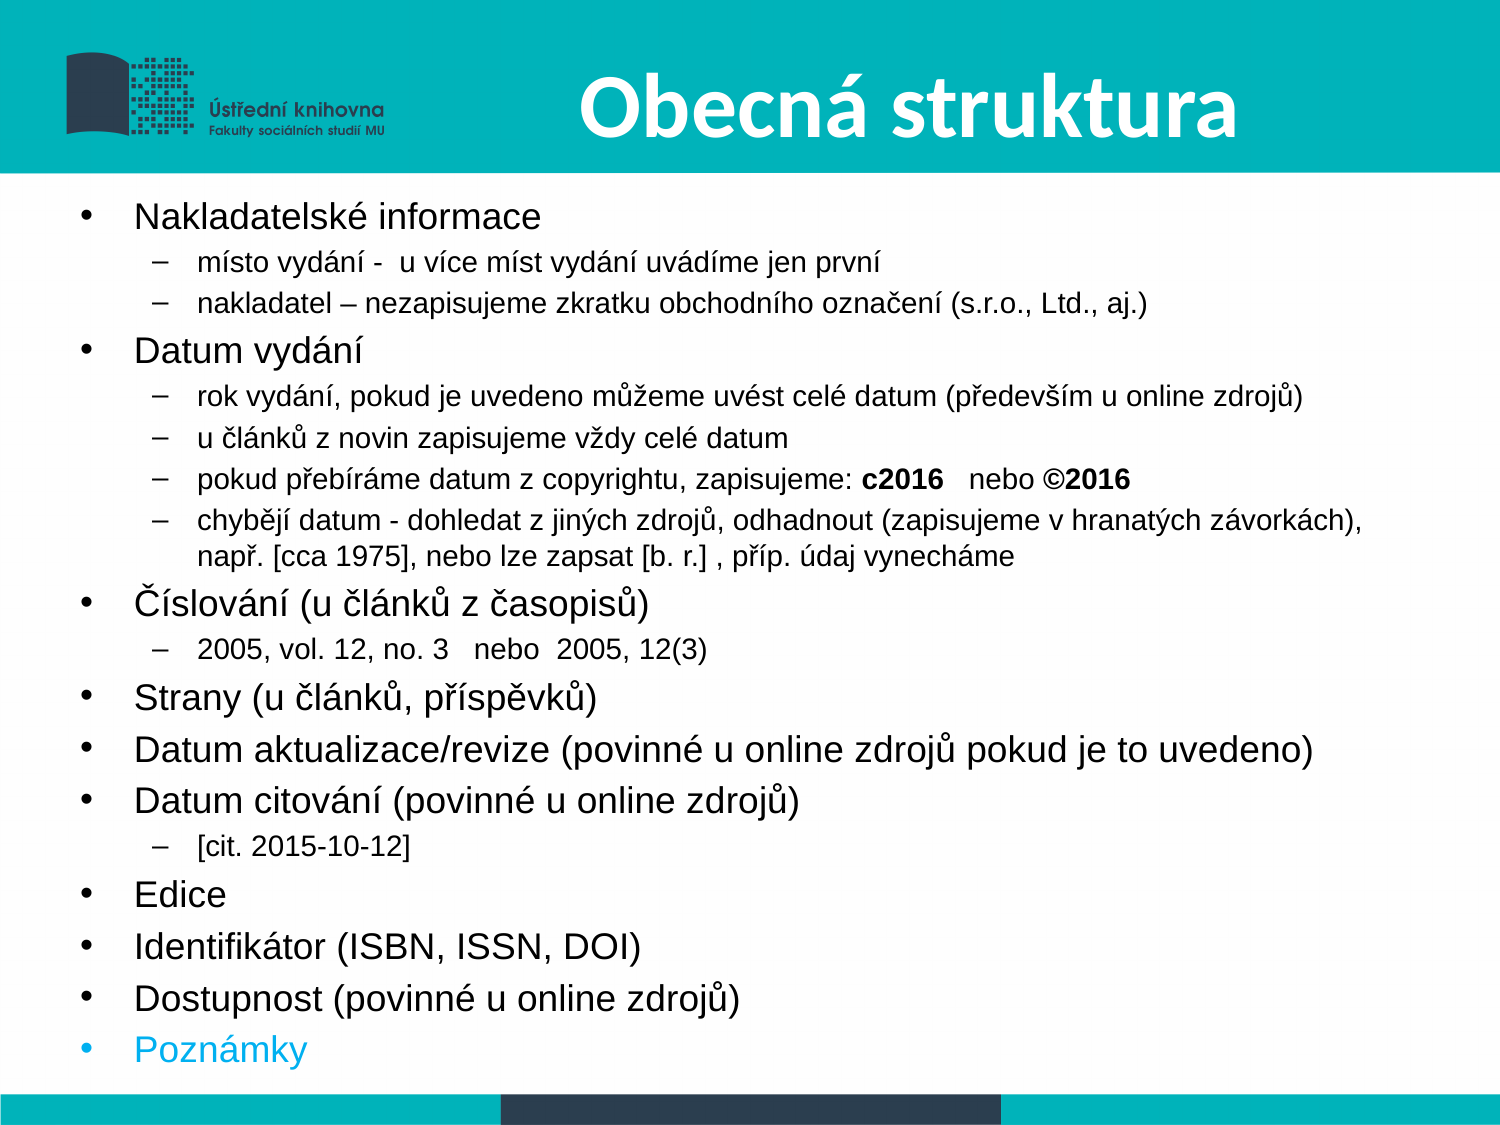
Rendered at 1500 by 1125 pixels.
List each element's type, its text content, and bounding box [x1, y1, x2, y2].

picture [0, 0, 1500, 1125]
title Obecná struktura [383, 30, 1437, 171]
list Nakladatelské informace místo vydání - u více míst vydání uvádíme jen první nakladatel – nezapisujeme zkratku obchodního označení (s.r.o., Ltd., aj.) Datum vydání rok vydání, pokud je uvedeno můžeme uvést celé datum (především u online zdrojů) u článků z novin zapisujeme vždy celé datum pokud přebíráme datum z copyrightu, zapisujeme: c2016 nebo ©2016 chybějí datum - dohledat z jiných zdrojů, odhadnout (zapisujeme v hranatých závorkách), např. [cca 1975], nebo lze zapsat [b. r.] , příp. údaj vynecháme Číslování (u článků z časopisů) 2005, vol. 12, no. 3 nebo 2005, 12(3) Strany (u článků, příspěvků) Datum aktualizace/revize (povinné u online zdrojů pokud je to uvedeno) Datum citování (povinné u online zdrojů) [cit. 2015-10-12] Edice Identifikátor (ISBN, ISSN, DOI) Dostupnost (povinné u online zdrojů) Poznámky [64, 184, 1424, 1083]
